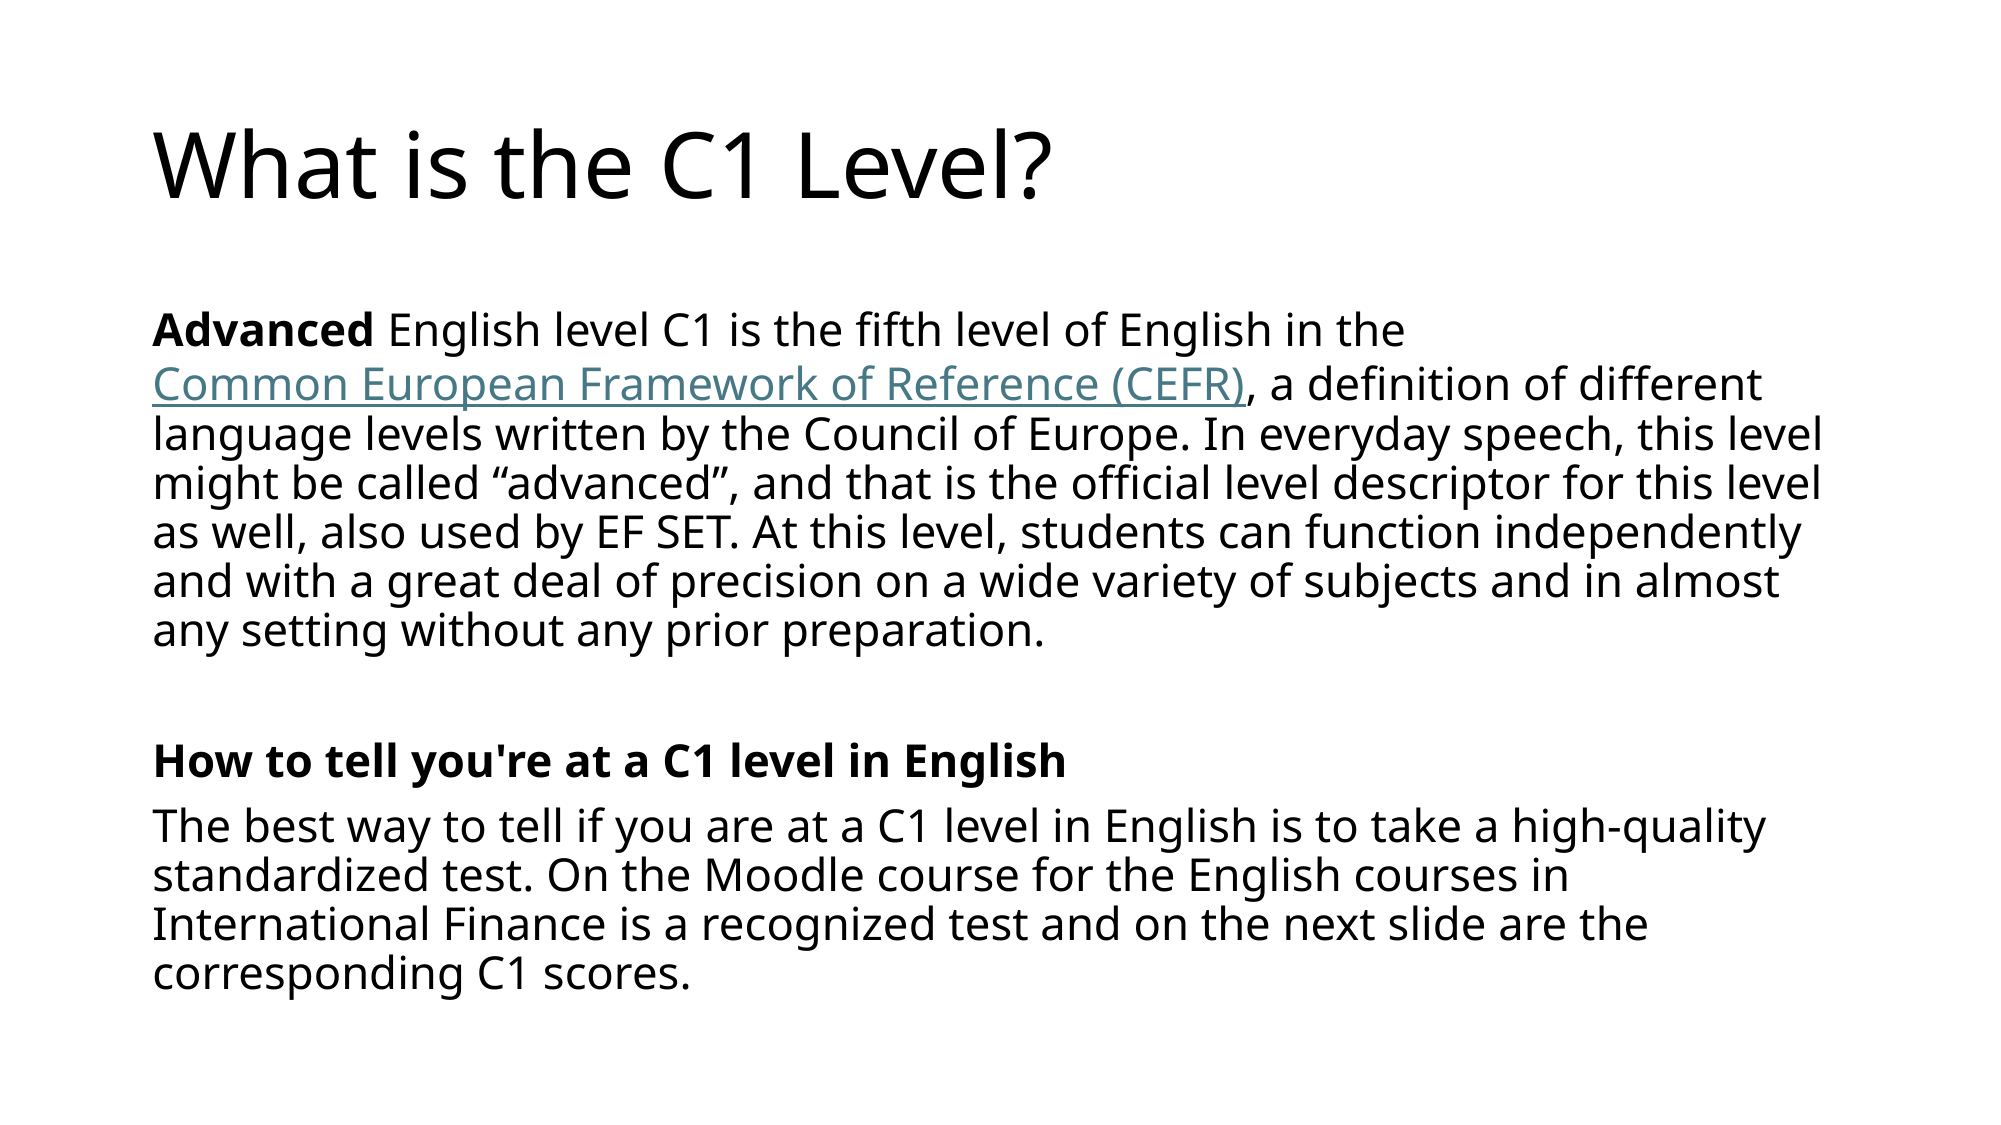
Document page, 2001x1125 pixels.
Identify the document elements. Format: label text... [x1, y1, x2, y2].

list Advanced English level C1 is the fifth level of English in the Common European Framework of Reference (CEFR), a definition of different language levels written by the Council of Europe. In everyday speech, this level might be called “advanced”, and that is the official level descriptor for this level as well, also used by EF SET. At this level, students can function independently and with a great deal of precision on a wide variety of subjects and in almost any setting without any prior preparation. How to tell you're at a C1 level in English The best way to tell if you are at a C1 level in English is to take a high-quality standardized test. On the Moodle course for the English courses in International Finance is a recognized test and on the next slide are the corresponding C1 scores. [137, 299, 1863, 1014]
title What is the C1 Level? [137, 59, 1863, 278]
